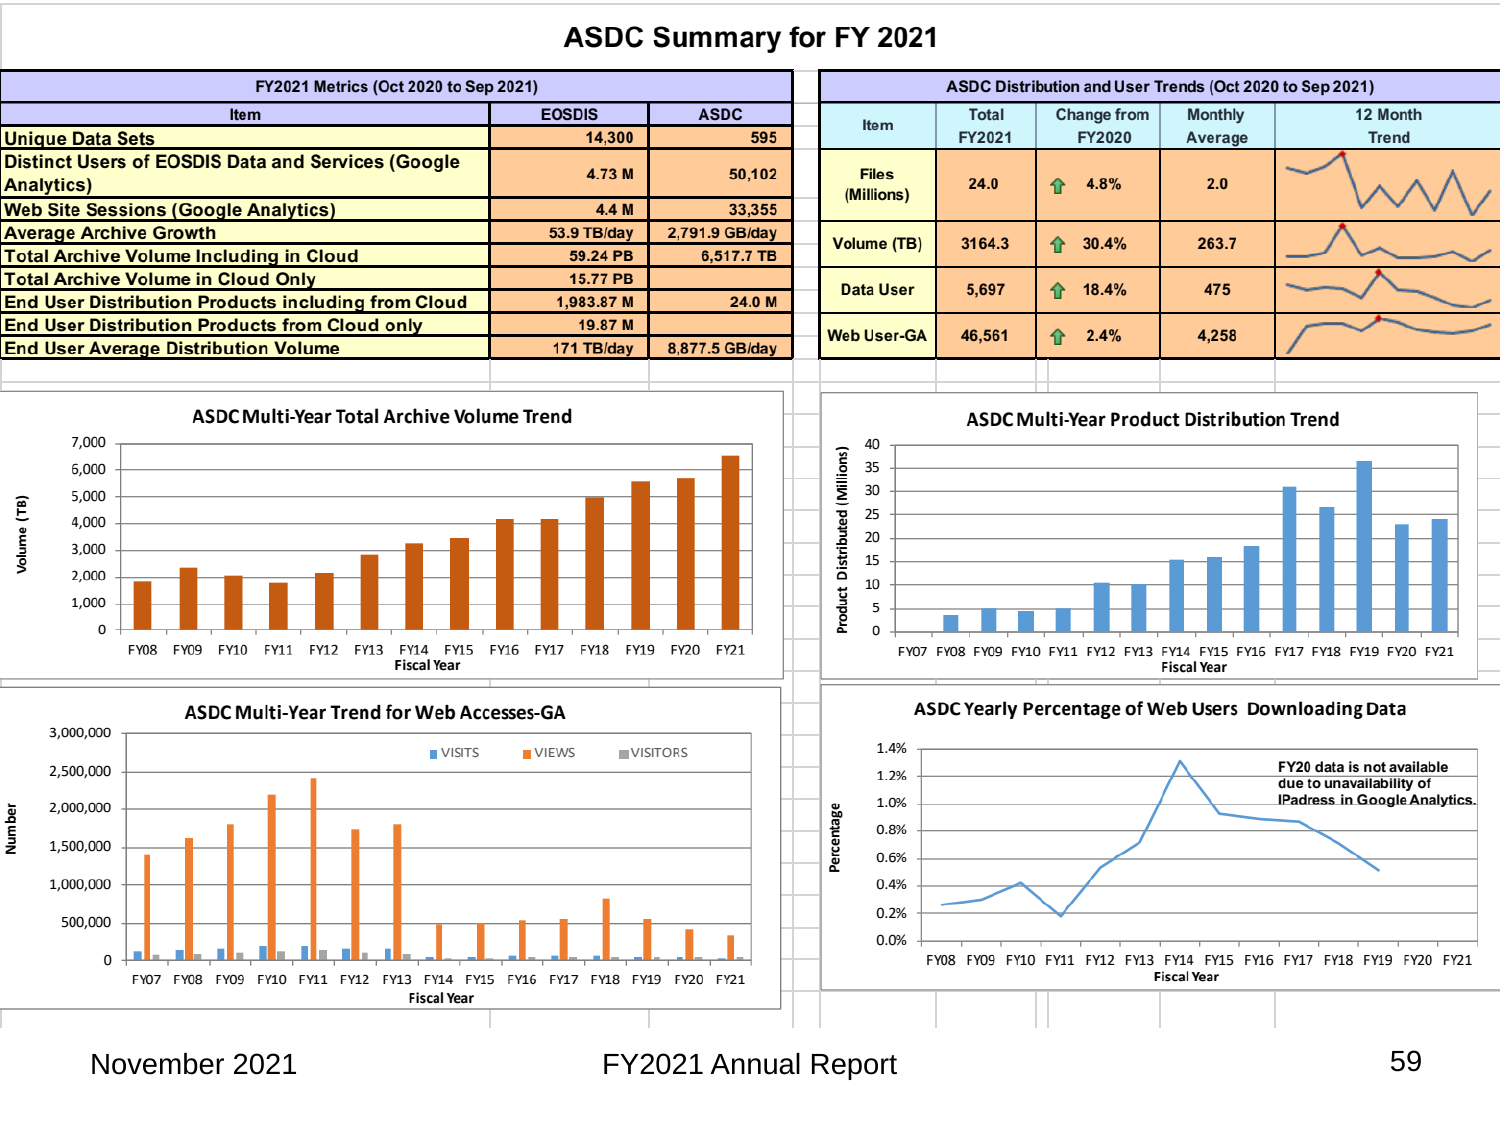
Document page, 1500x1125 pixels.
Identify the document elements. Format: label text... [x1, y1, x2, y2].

slide_number 59 [1087, 1035, 1438, 1113]
footer FY2021 Annual Report [512, 1037, 988, 1116]
picture [0, 2, 1500, 1028]
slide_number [74, 1037, 426, 1116]
